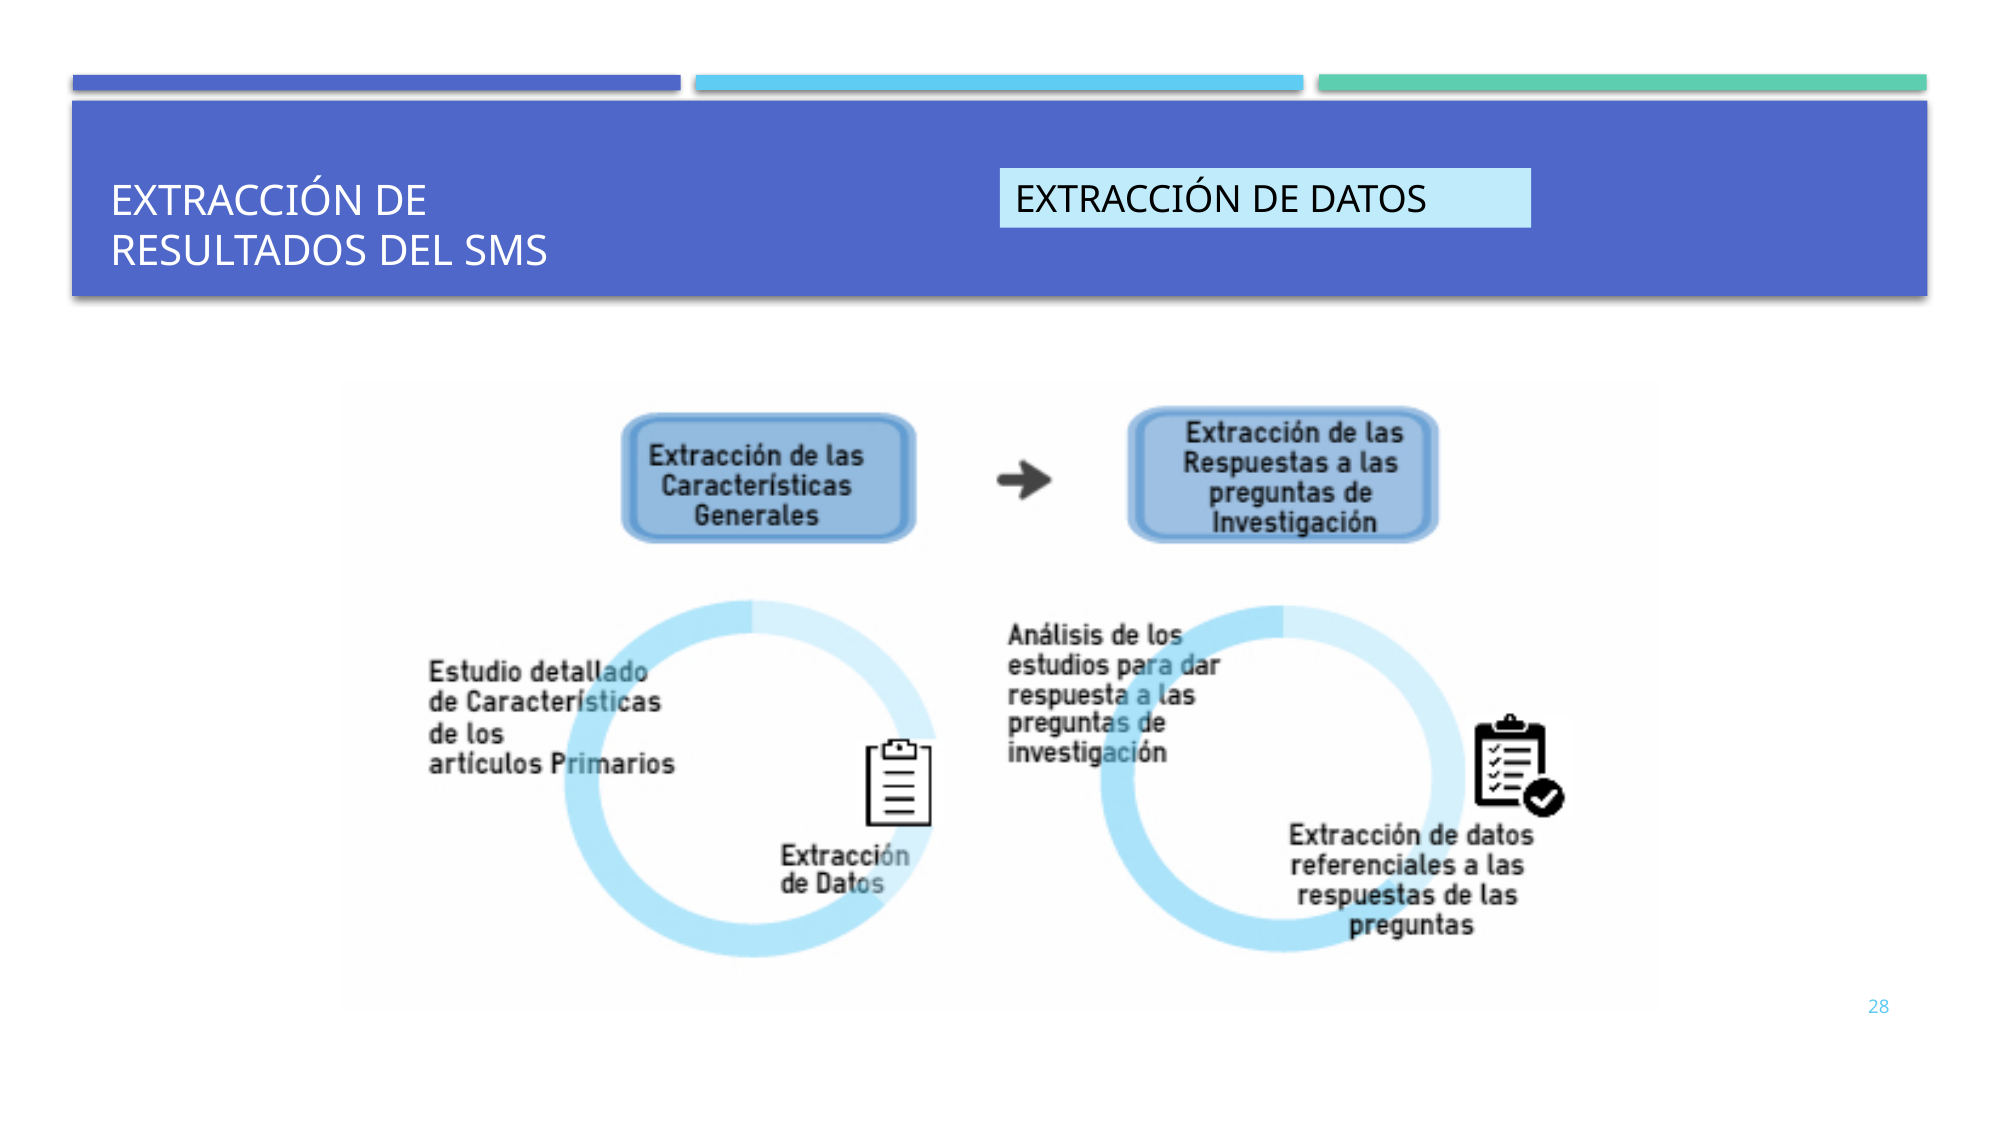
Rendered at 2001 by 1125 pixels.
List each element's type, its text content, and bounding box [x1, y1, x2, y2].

picture [340, 381, 1660, 1012]
text_box EXTRACCIÓN DE DATOS [999, 168, 1532, 228]
title EXTRACCIÓN DE RESULTADOS Del sms [95, 115, 1905, 282]
slide_number 28 [1732, 977, 1905, 1037]
